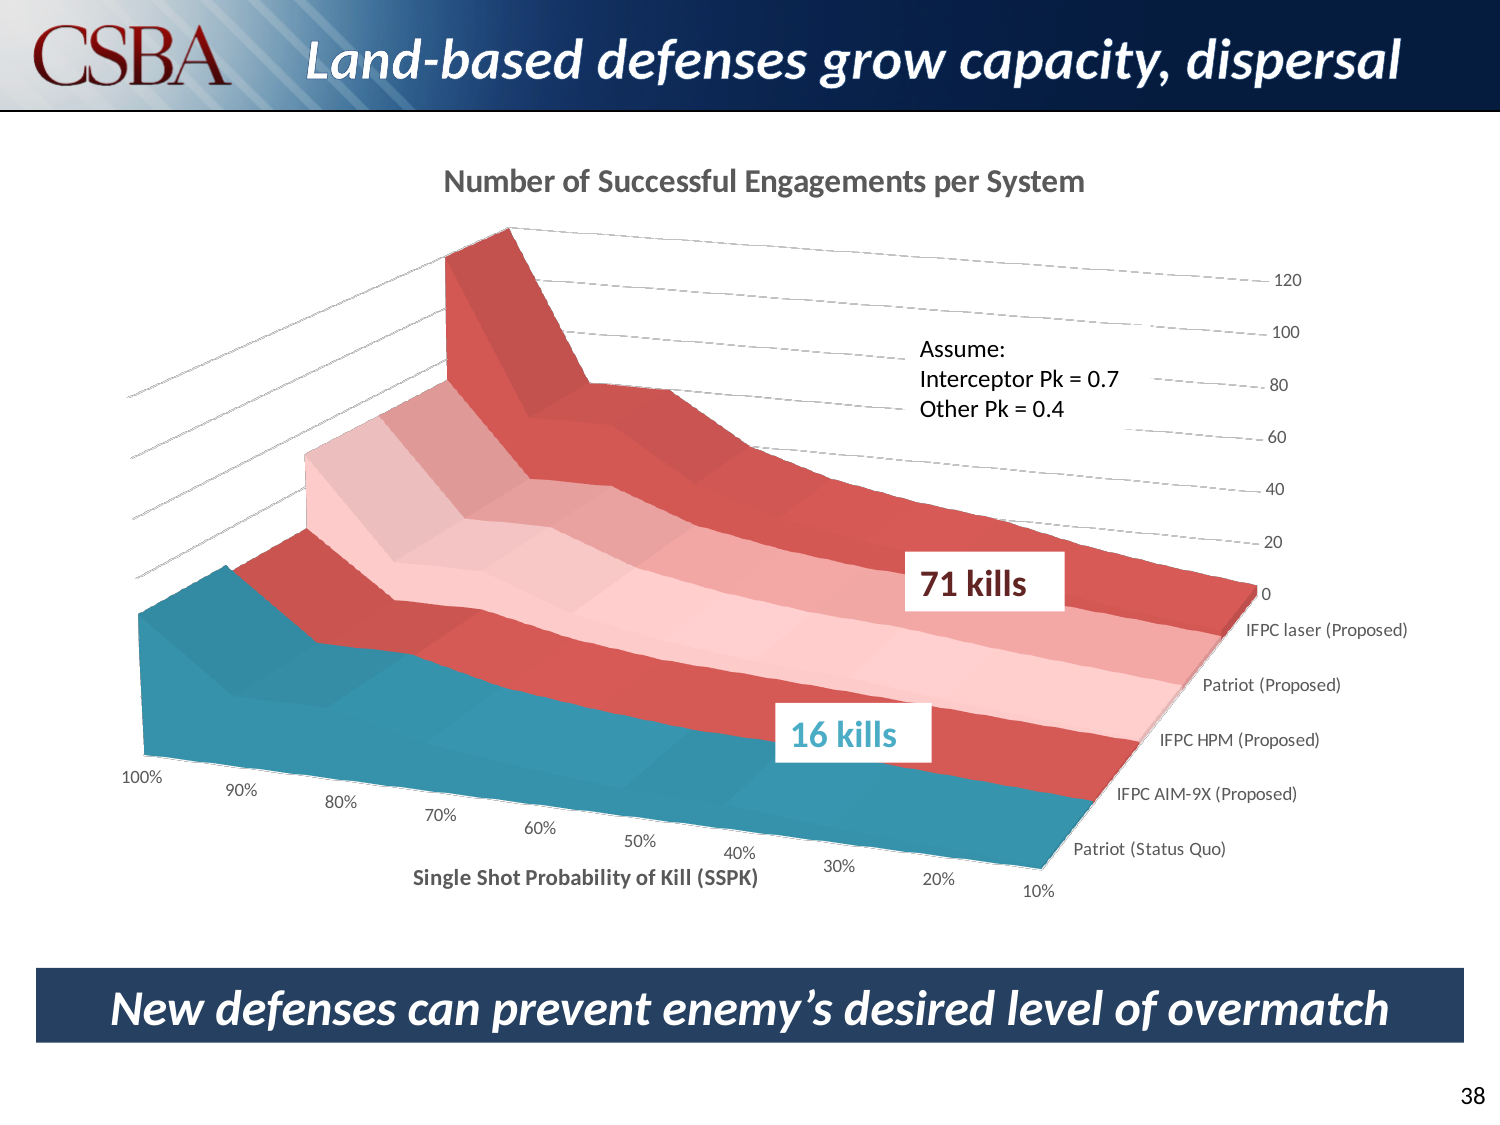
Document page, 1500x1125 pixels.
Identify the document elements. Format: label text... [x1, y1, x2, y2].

slide_number 38 [1150, 1065, 1500, 1125]
chart [0, 132, 1500, 982]
title Land-based defenses grow capacity, dispersal [207, 0, 1500, 112]
text_box New defenses can prevent enemy’s desired level of overmatch [36, 989, 1464, 1043]
picture [0, 0, 207, 110]
